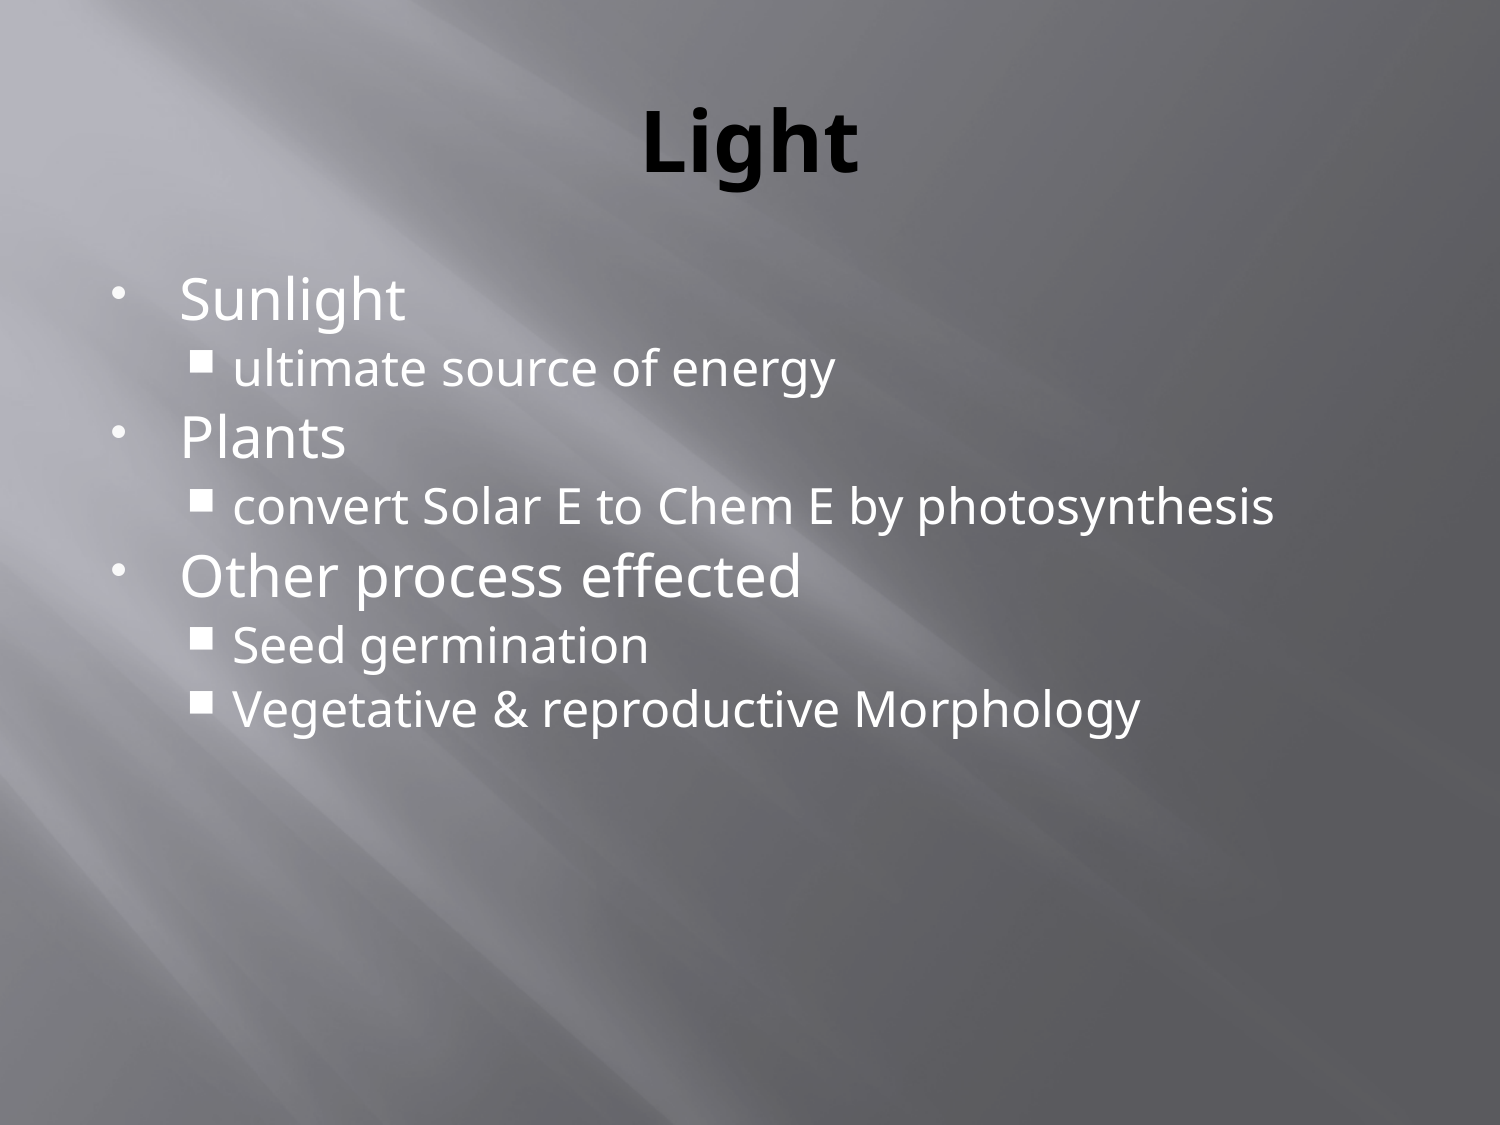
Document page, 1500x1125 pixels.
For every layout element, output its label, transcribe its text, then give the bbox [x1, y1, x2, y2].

list Sunlight ultimate source of energy Plants convert Solar E to Chem E by photosynthesis Other process effected Seed germination Vegetative & reproductive Morphology [75, 262, 1425, 1035]
title Light [75, 45, 1425, 233]
